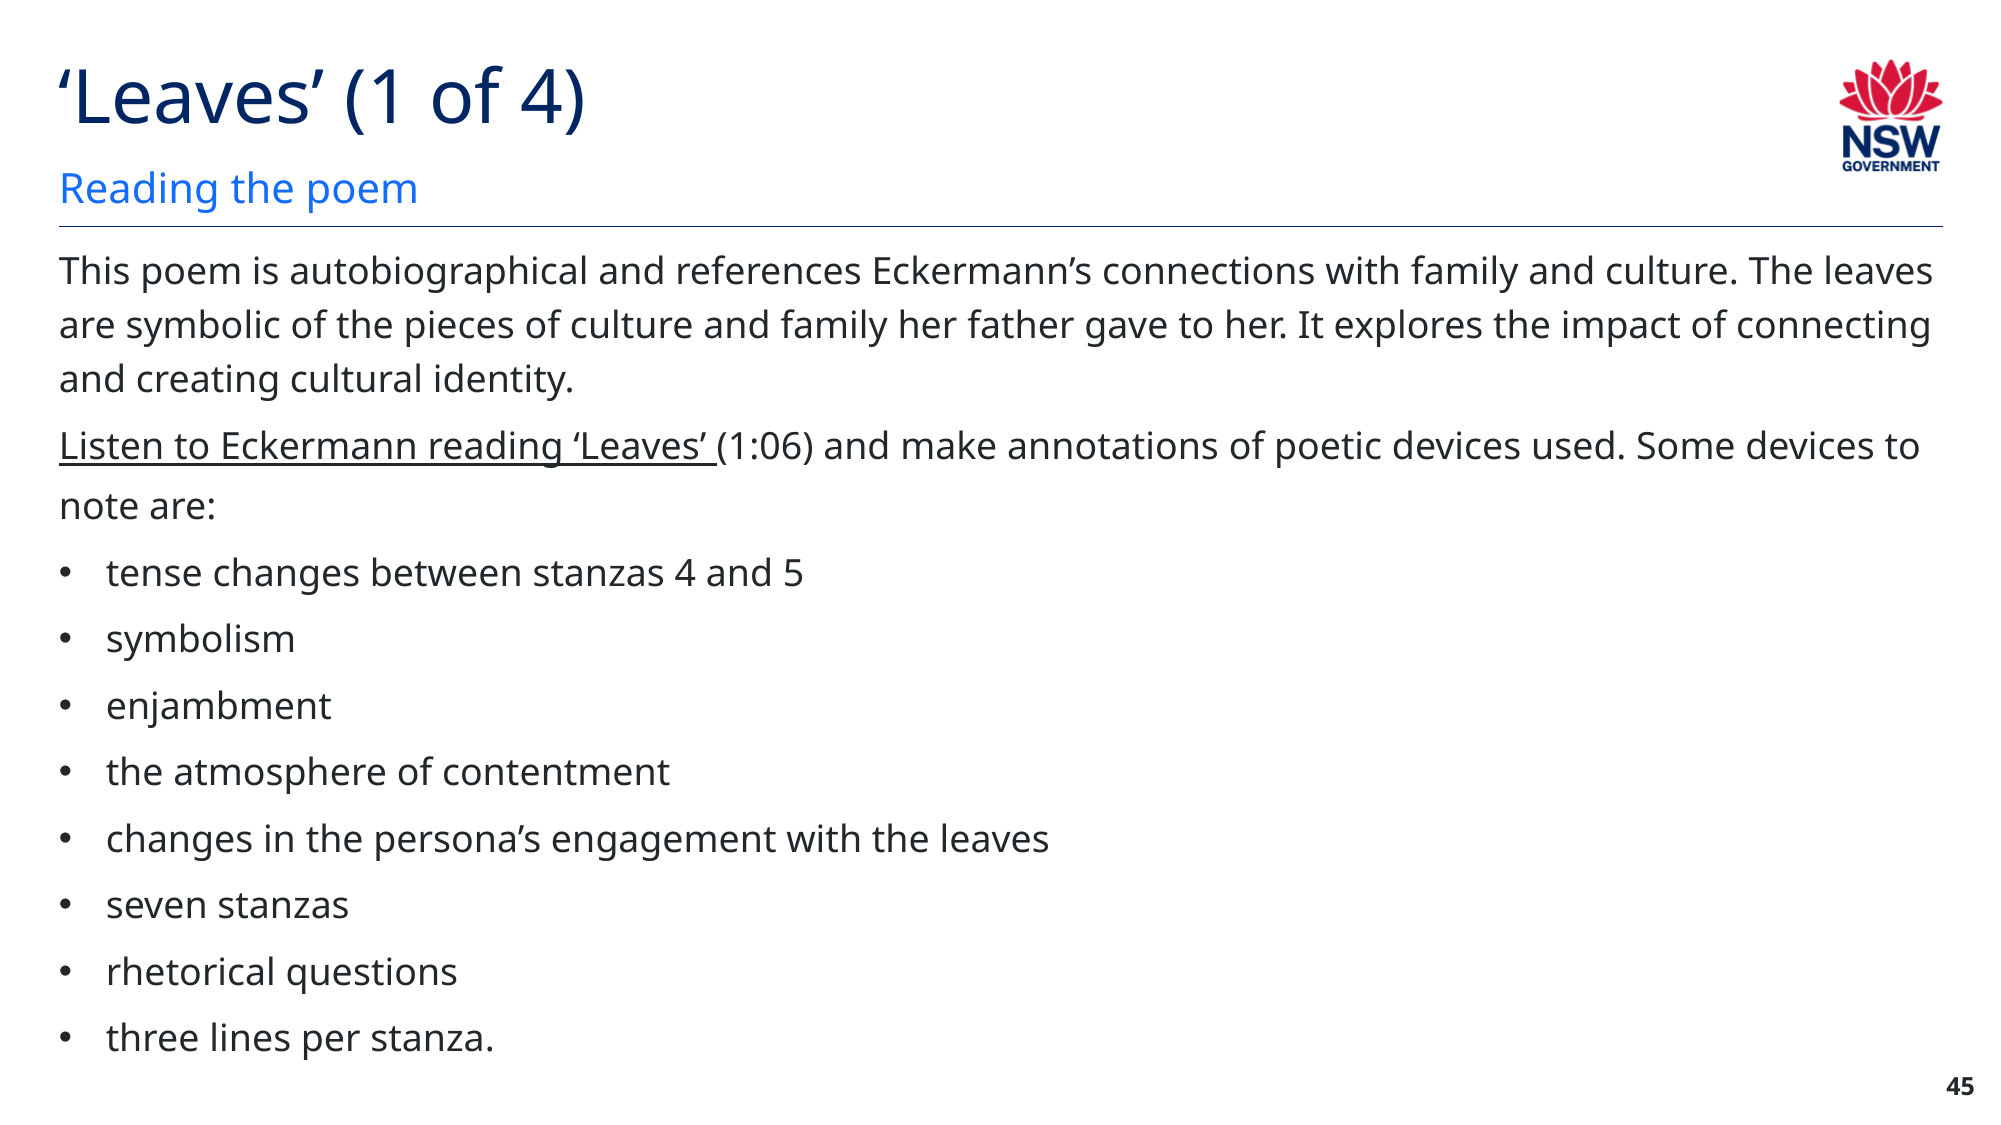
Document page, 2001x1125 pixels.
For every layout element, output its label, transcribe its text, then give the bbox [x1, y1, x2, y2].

title ‘Leaves’ (1 of 4) [59, 59, 1713, 149]
slide_number 45 [1856, 1070, 1975, 1125]
text_box This poem is autobiographical and references Eckermann’s connections with family and culture. The leaves are symbolic of the pieces of culture and family her father gave to her. It explores the impact of connecting and creating cultural identity. Listen to Eckermann reading ‘Leaves’ (1:06) and make annotations of poetic devices used. Some devices to note are: tense changes between stanzas 4 and 5 symbolism enjambment the atmosphere of contentment changes in the persona’s engagement with the leaves seven stanzas rhetorical questions three lines per stanza. [58, 237, 1982, 1104]
list Reading the poem [59, 161, 1713, 212]
picture [1839, 59, 1943, 172]
